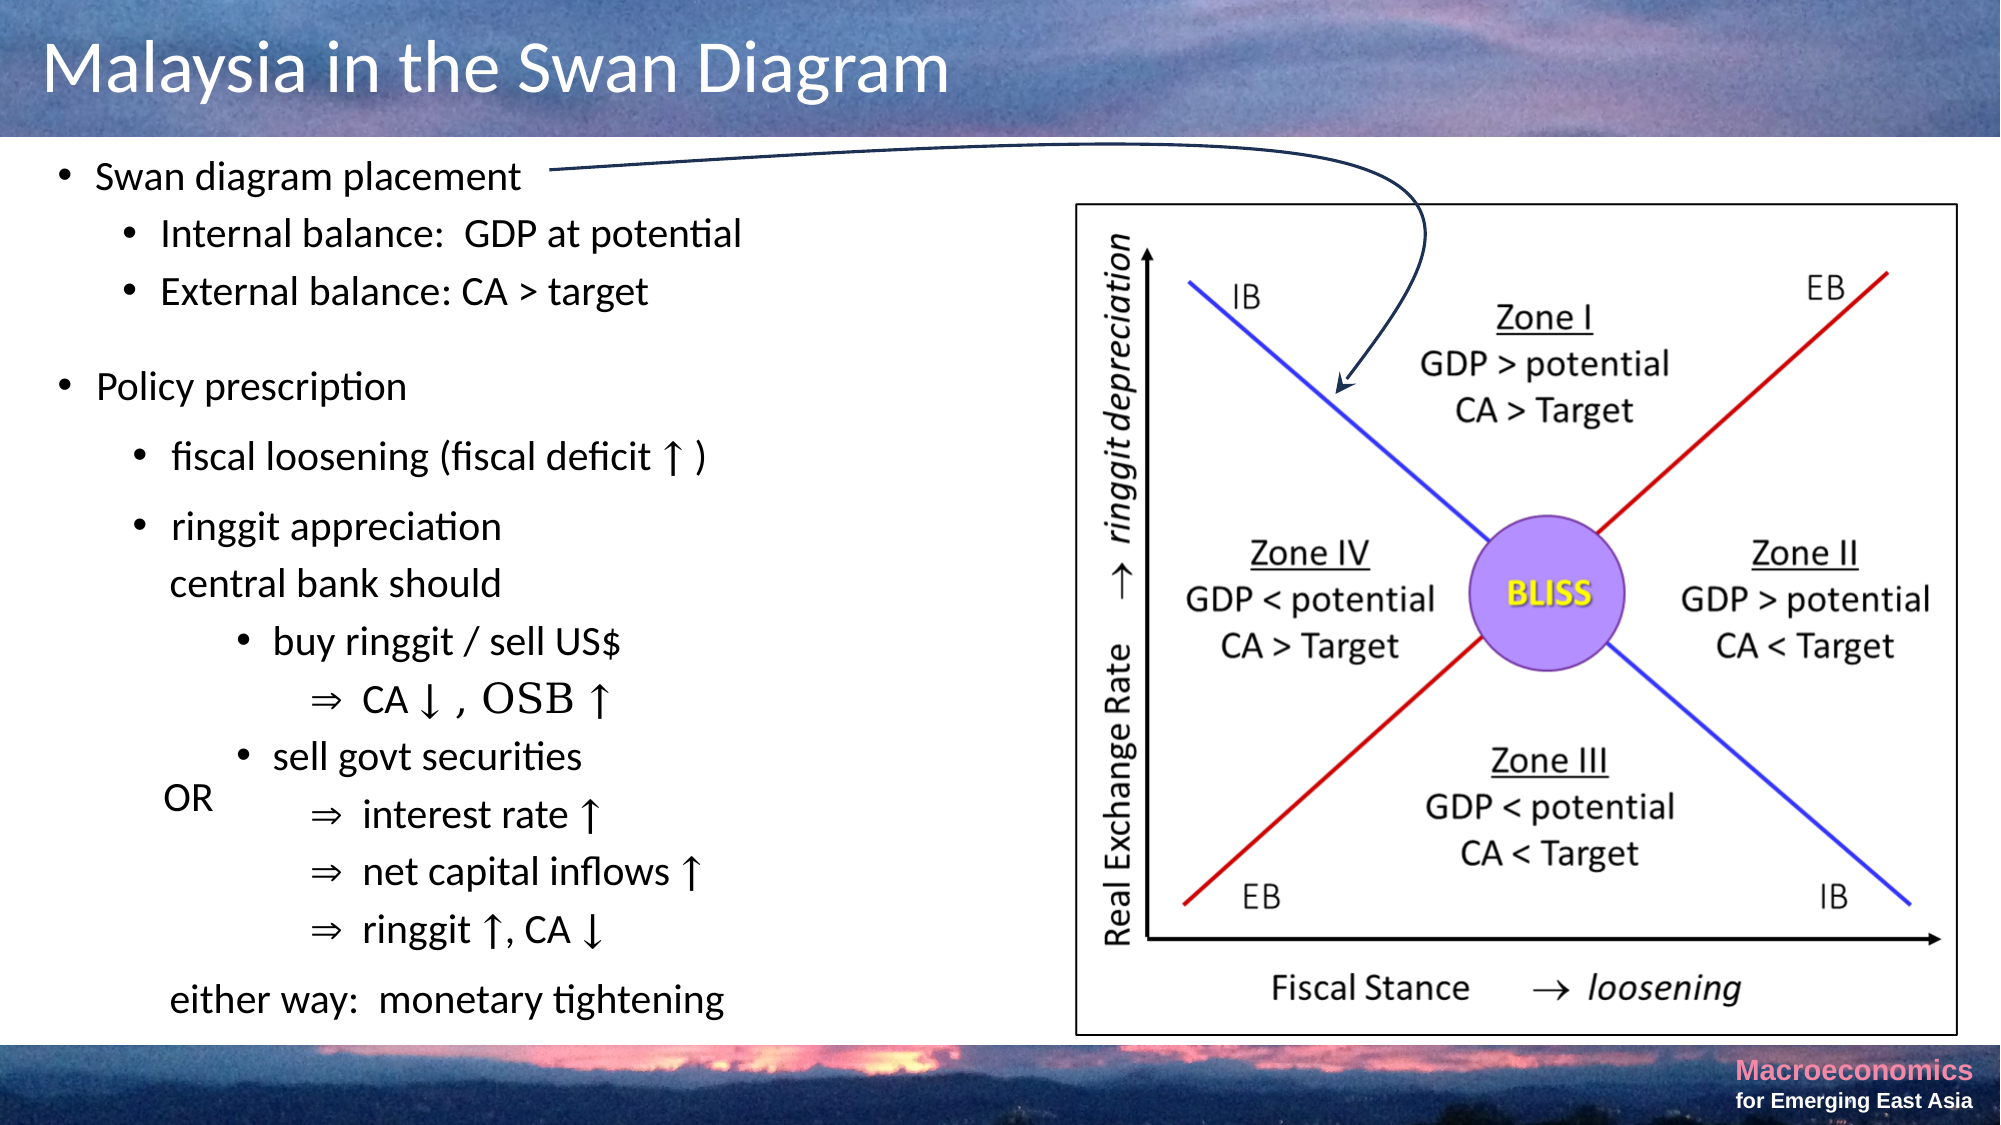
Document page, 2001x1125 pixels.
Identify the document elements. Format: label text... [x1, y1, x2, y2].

list Swan diagram placement Internal balance: GDP at potential External balance: CA > target Policy prescription fiscal loosening (fiscal deficit ↑ ) ringgit appreciation central bank should buy ringgit / sell US$  CA ↓ , OSB ↑ sell govt securities  interest rate ↑  net capital inflows ↑  ringgit ↑, CA ↓ either way: monetary tightening [42, 147, 925, 1036]
picture [1074, 203, 1958, 1036]
picture [0, 1045, 2000, 1125]
text_box [549, 142, 1418, 320]
picture [0, 0, 2000, 137]
title Malaysia in the Swan Diagram [26, 29, 1751, 108]
text_box OR [148, 762, 229, 827]
